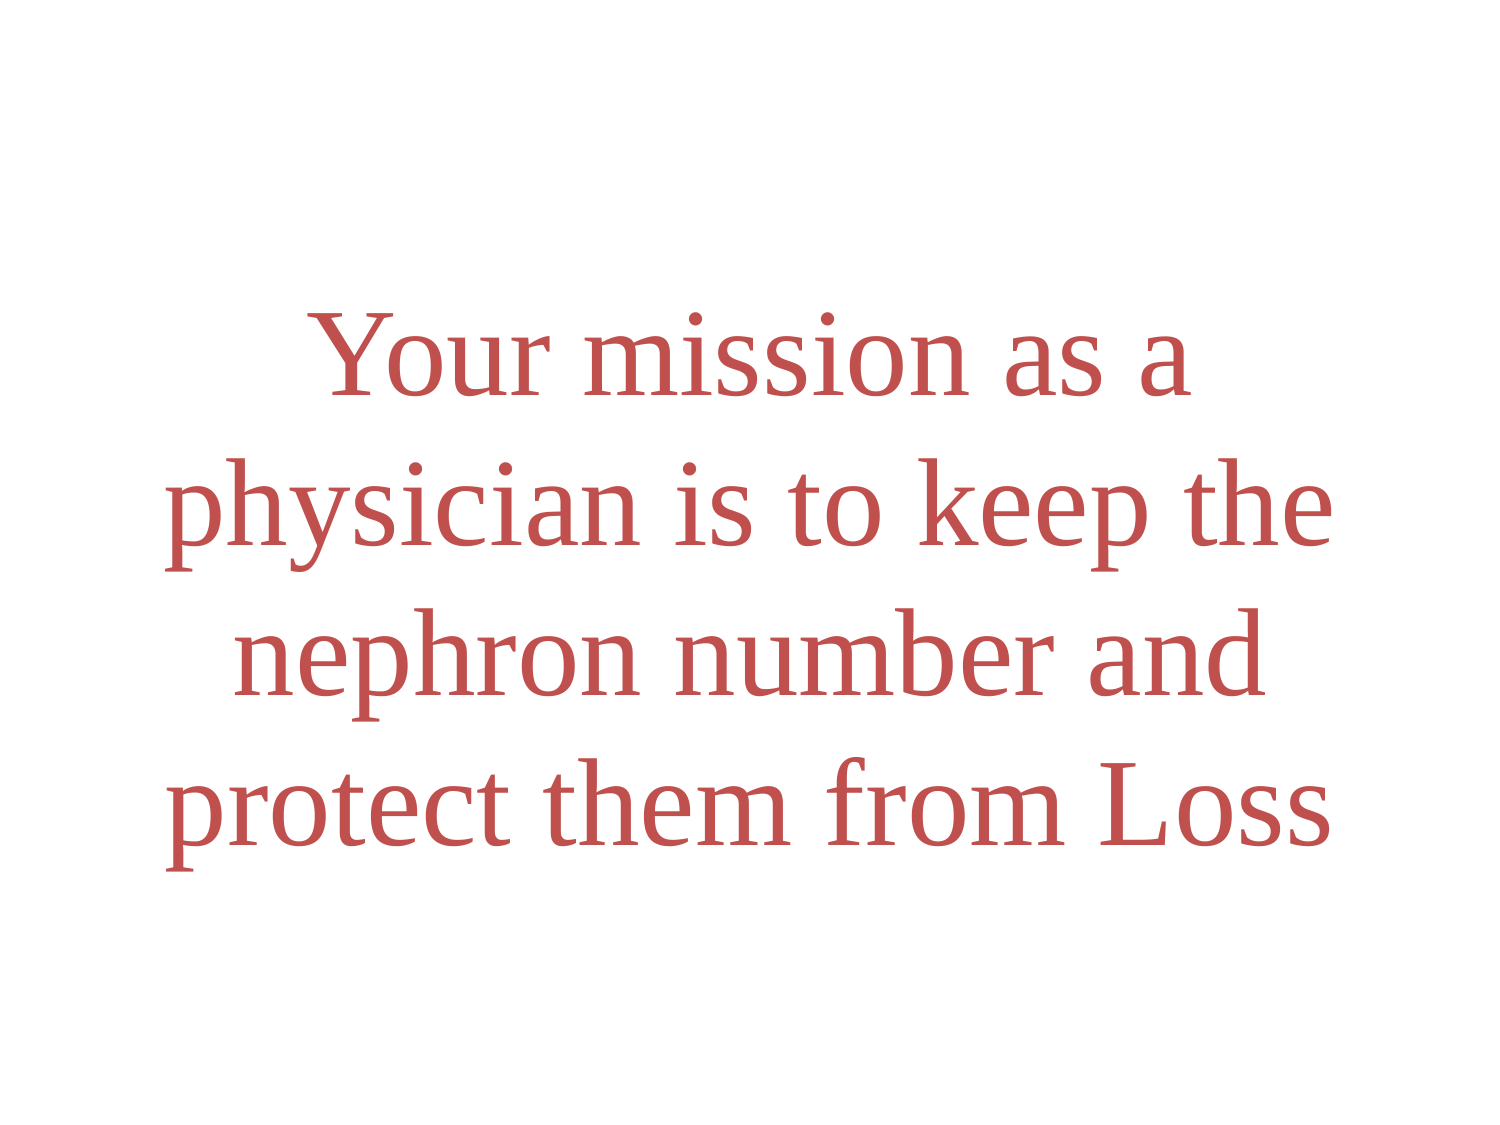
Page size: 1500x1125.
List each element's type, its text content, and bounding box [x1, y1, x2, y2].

list Your mission as a physician is to keep the nephron number and protect them from Loss [75, 262, 1425, 1005]
